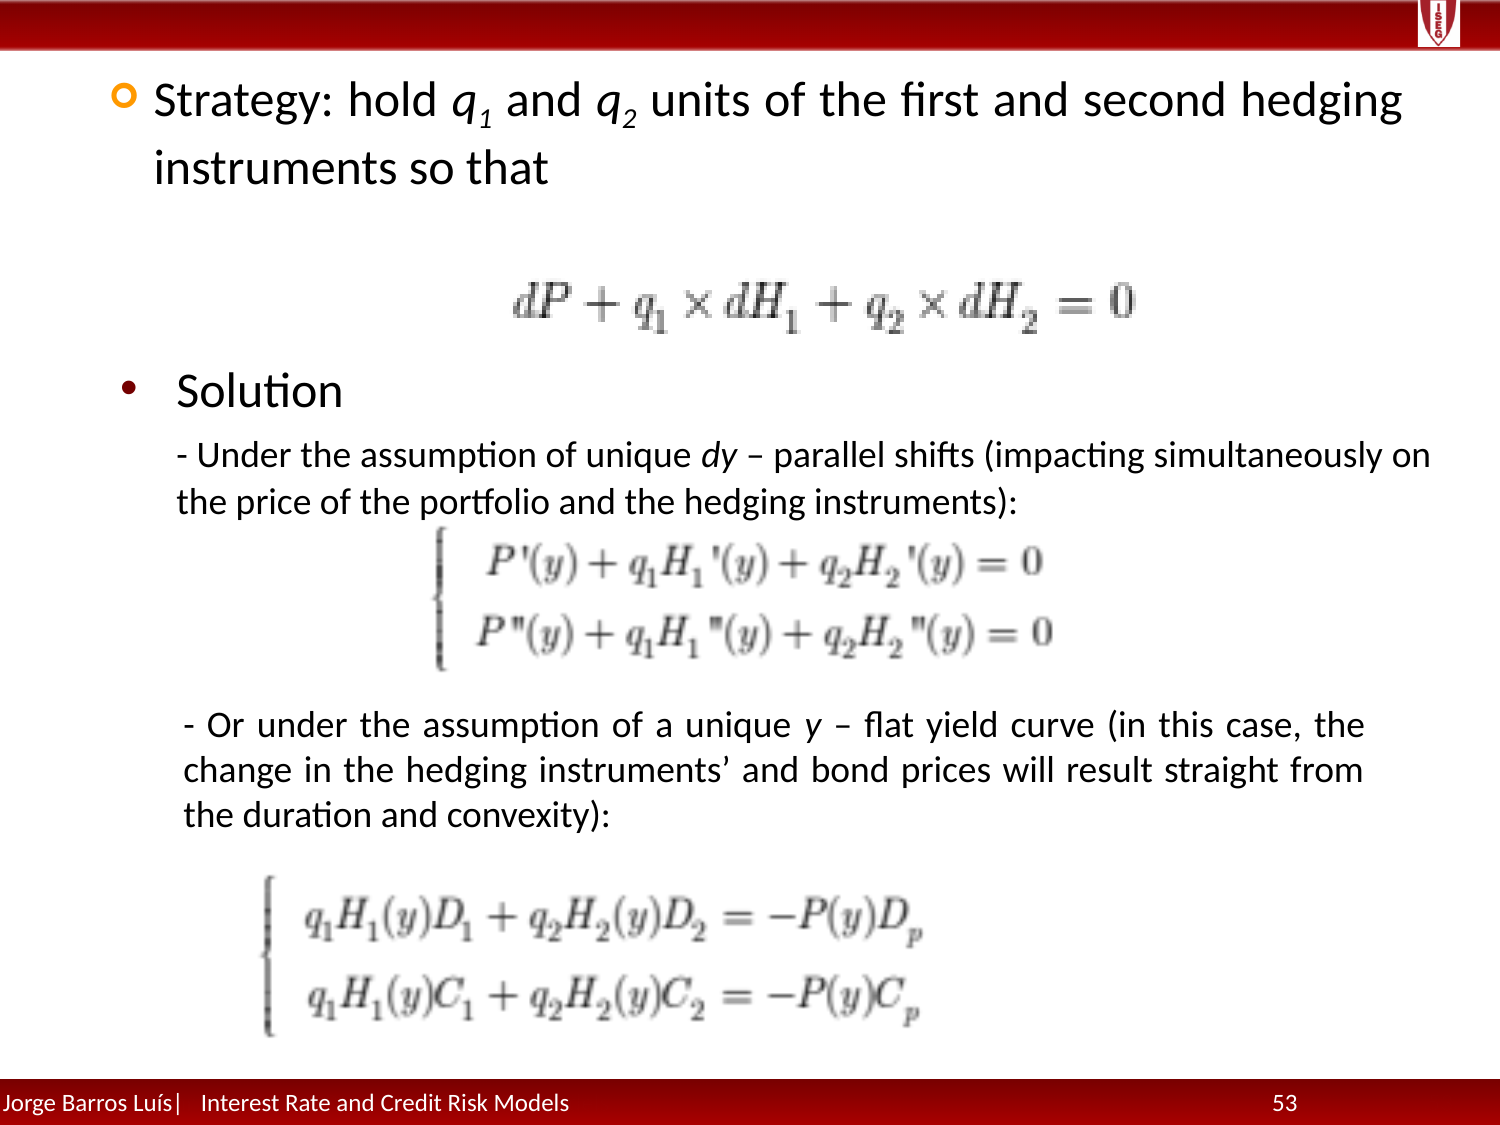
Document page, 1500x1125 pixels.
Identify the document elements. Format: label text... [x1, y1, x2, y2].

text_box - Or under the assumption of a unique y – flat yield curve (in this case, the change in the hedging instruments’ and bond prices will result straight from the duration and convexity): [93, 692, 1381, 868]
picture [1417, 0, 1461, 47]
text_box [424, 514, 1081, 677]
list Strategy: hold q1 and q2 units of the first and second hedging instruments so that [93, 58, 1418, 209]
text_box Solution - Under the assumption of unique dy – parallel shifts (impacting simultaneously on the price of the portfolio and the hedging instruments): [105, 349, 1447, 514]
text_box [253, 866, 956, 1045]
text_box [506, 261, 1137, 341]
